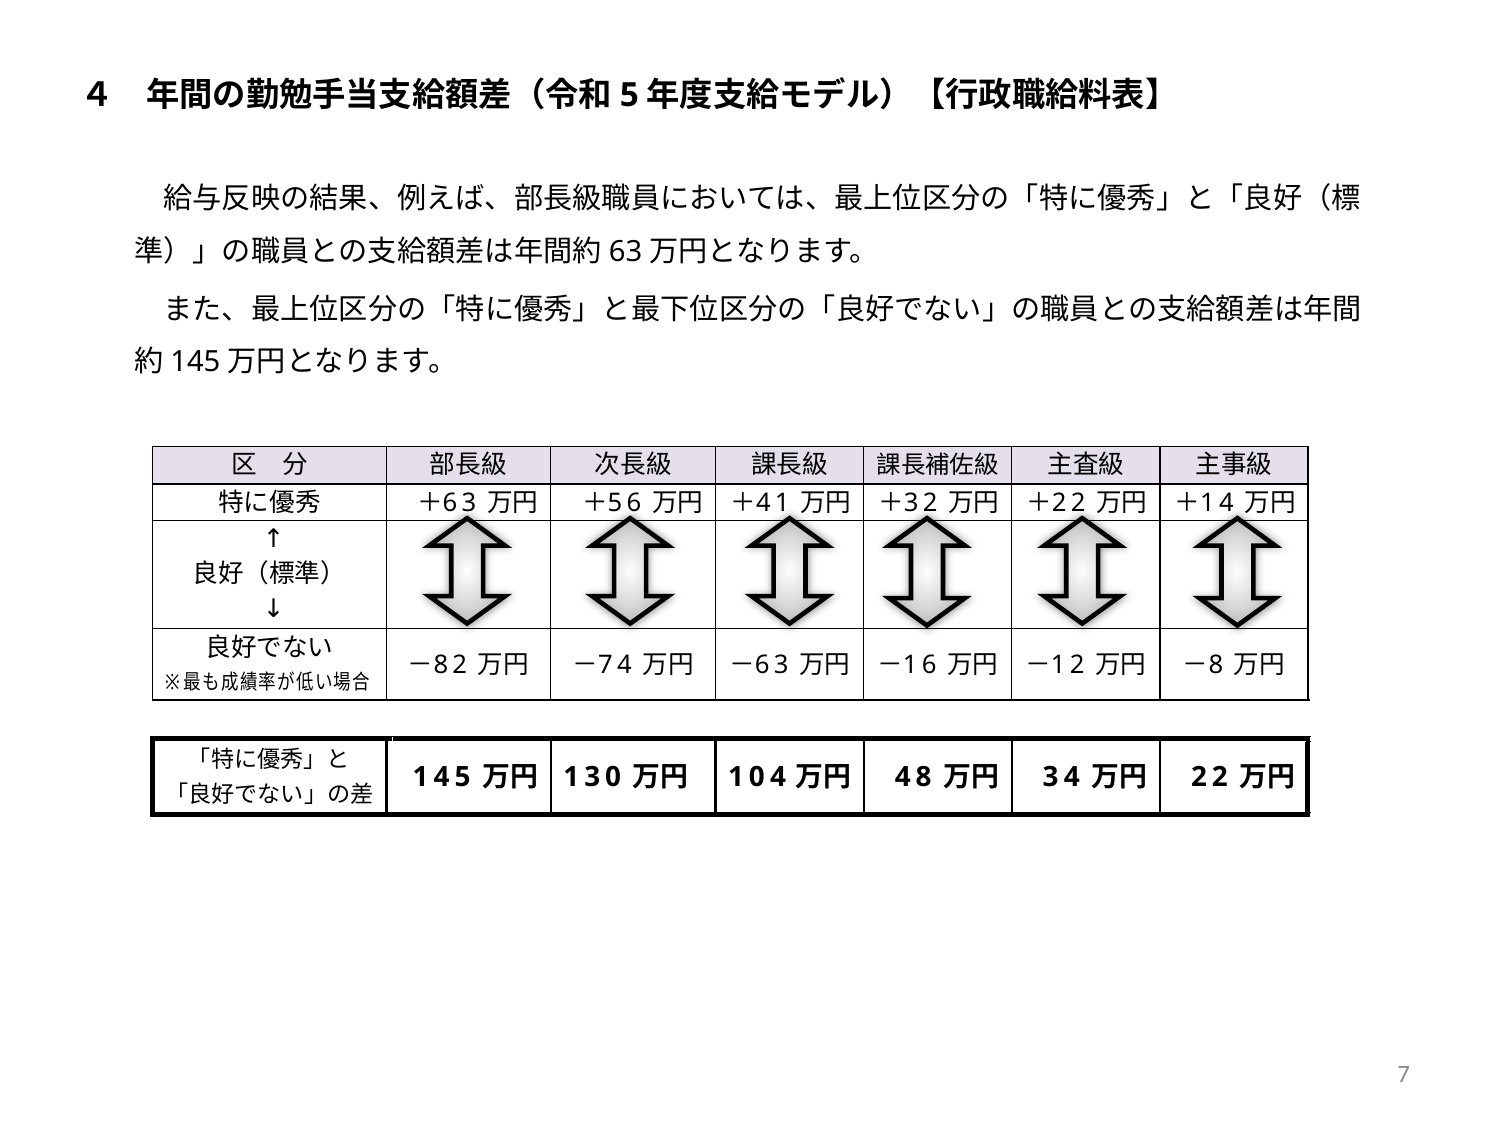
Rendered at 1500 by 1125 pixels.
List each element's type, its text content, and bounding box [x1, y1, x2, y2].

list 給与反映の結果、例えば、部長級職員においては、最上位区分の「特に優秀」と「良好（標準）」の職員との支給額差は年間約63万円となります。 また、最上位区分の「特に優秀」と最下位区分の「良好でない」の職員との支給額差は年間約145万円となります。 [119, 154, 1397, 379]
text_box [120, 445, 1357, 852]
slide_number 7 [1074, 1042, 1425, 1103]
title ４ 年間の勤勉手当支給額差（令和5年度支給モデル）【行政職給料表】 [64, 35, 1415, 152]
